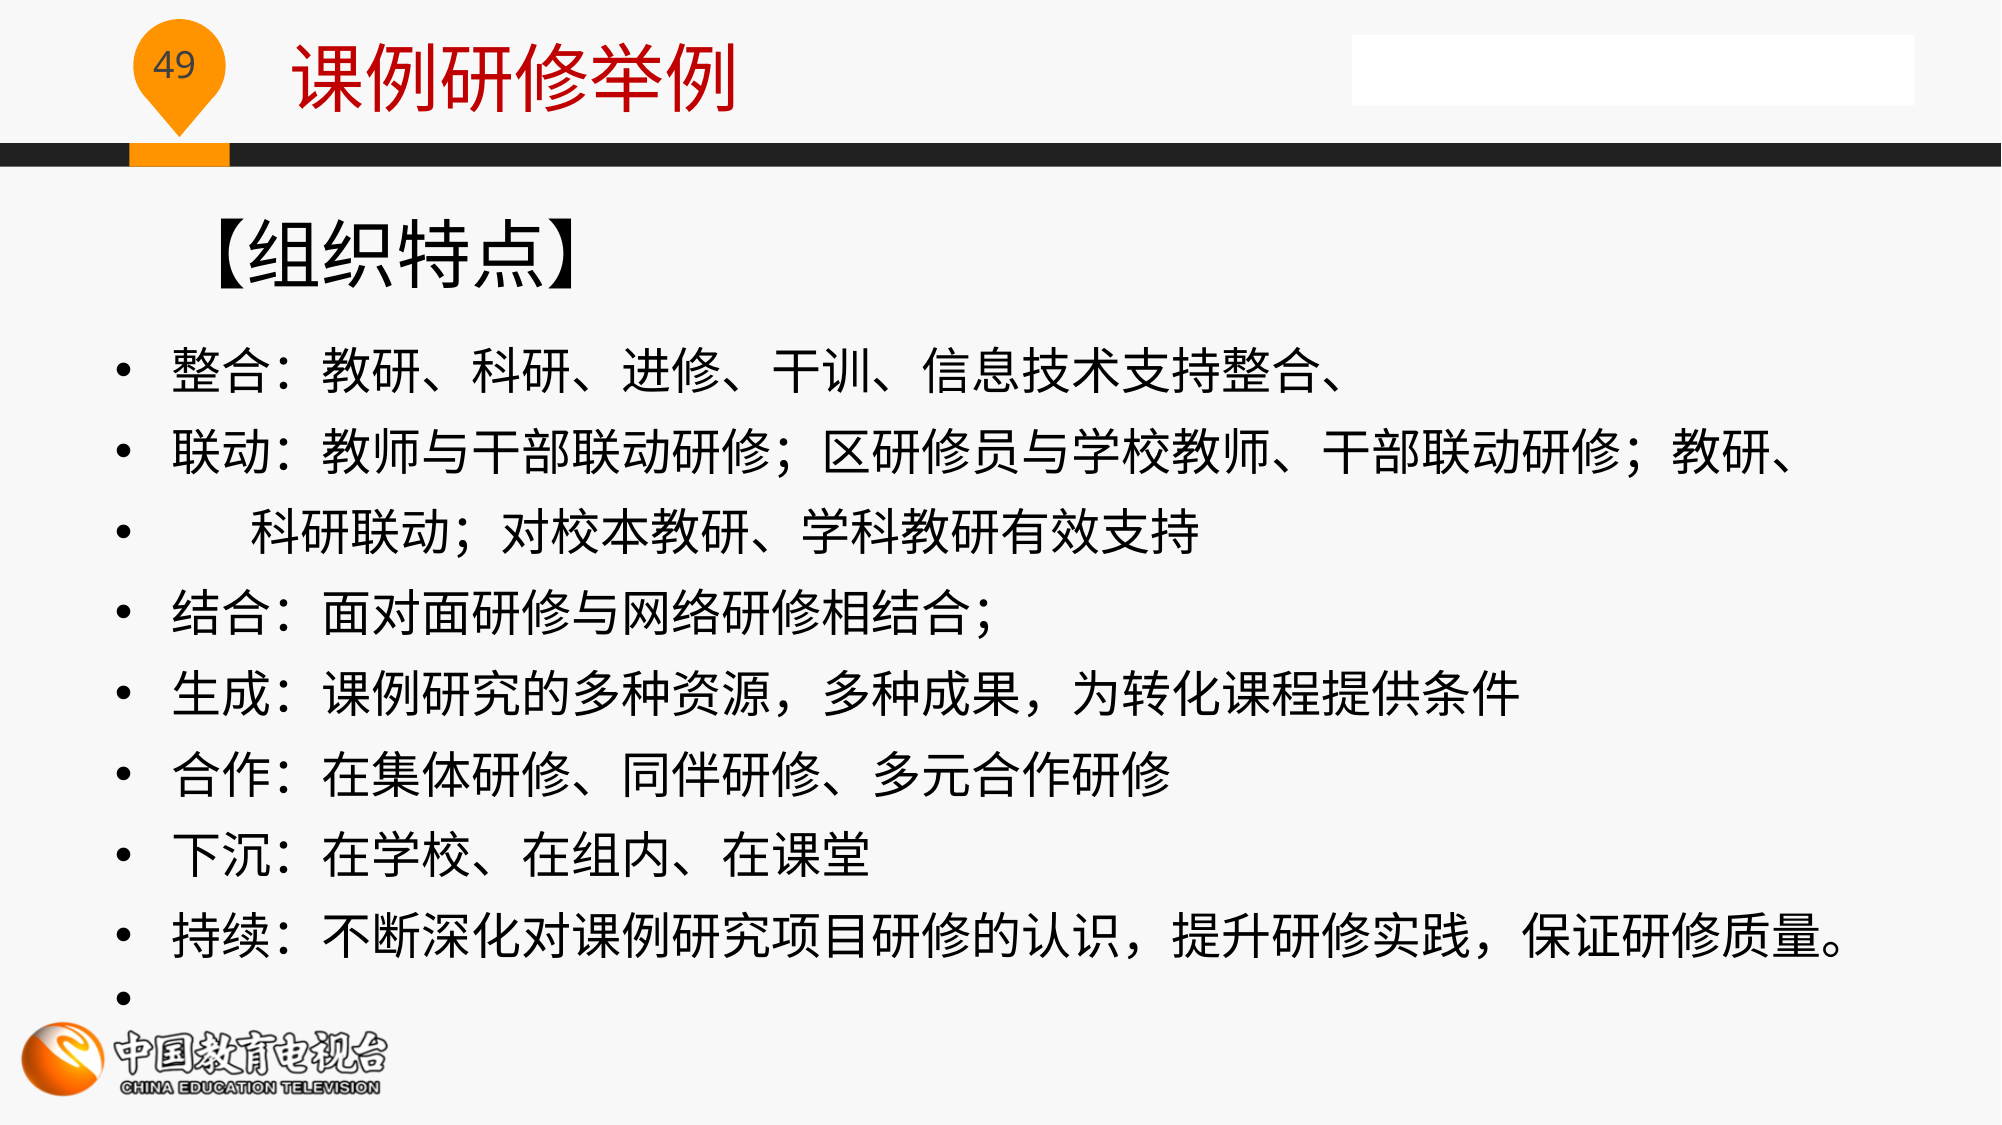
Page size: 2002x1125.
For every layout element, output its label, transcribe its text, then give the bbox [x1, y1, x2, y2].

list 整合：教研、科研、进修、干训、信息技术支持整合、 联动：教师与干部联动研修；区研修员与学校教师、干部联动研修；教研、 科研联动；对校本教研、学科教研有效支持 结合：面对面研修与网络研修相结合； 生成：课例研究的多种资源，多种成果，为转化课程提供条件 合作：在集体研修、同伴研修、多元合作研修 下沉：在学校、在组内、在课堂 持续：不断深化对课例研究项目研修的认识，提升研修实践，保证研修质量。 [100, 321, 1902, 985]
picture [0, 949, 476, 1125]
title 【组织特点】 [109, 199, 683, 307]
text_box 课例研修举例 [262, 23, 767, 154]
